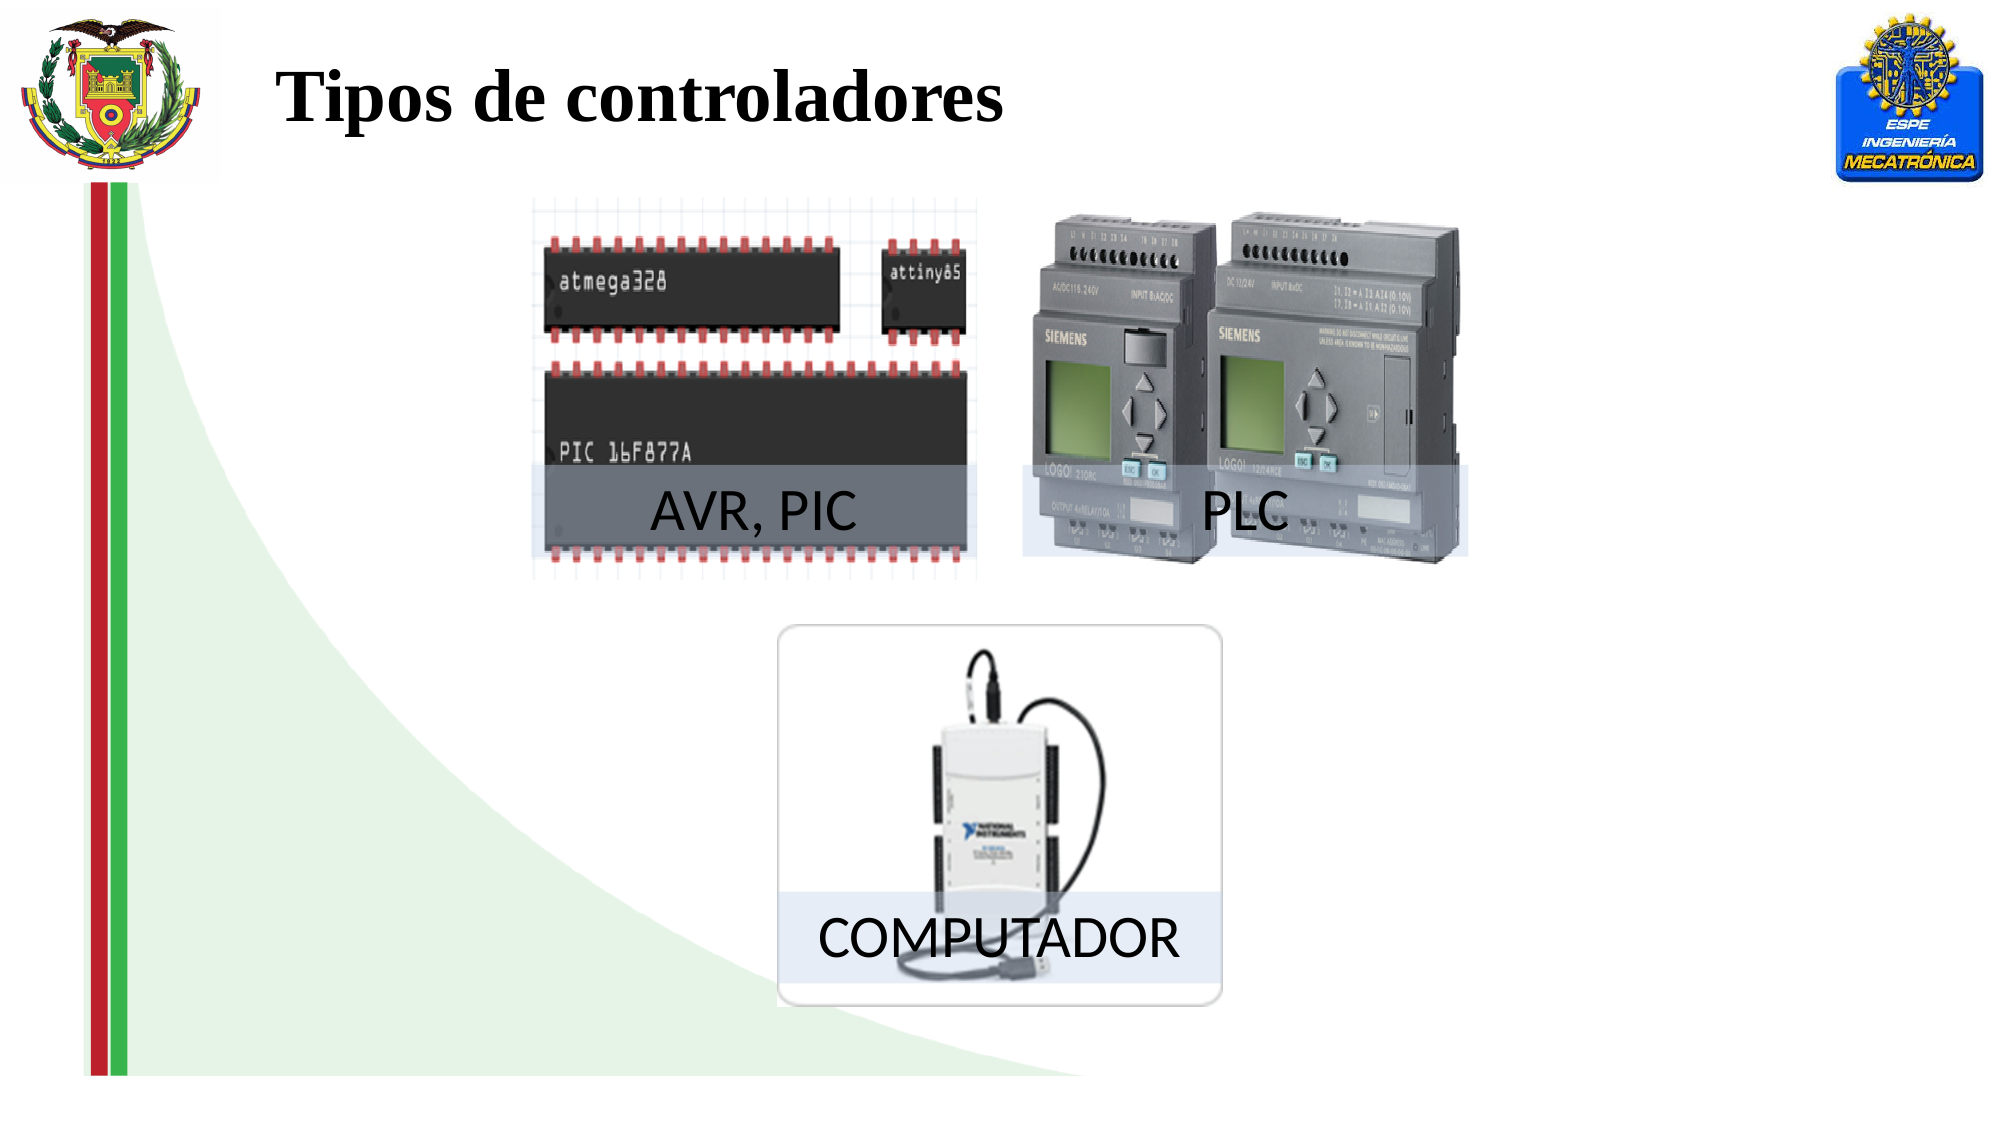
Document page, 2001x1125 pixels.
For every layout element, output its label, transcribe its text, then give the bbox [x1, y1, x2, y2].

picture [0, 7, 1099, 1075]
text_box Tipos de controladores [260, 39, 1360, 145]
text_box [333, 196, 1667, 1007]
picture [1831, 12, 1988, 188]
